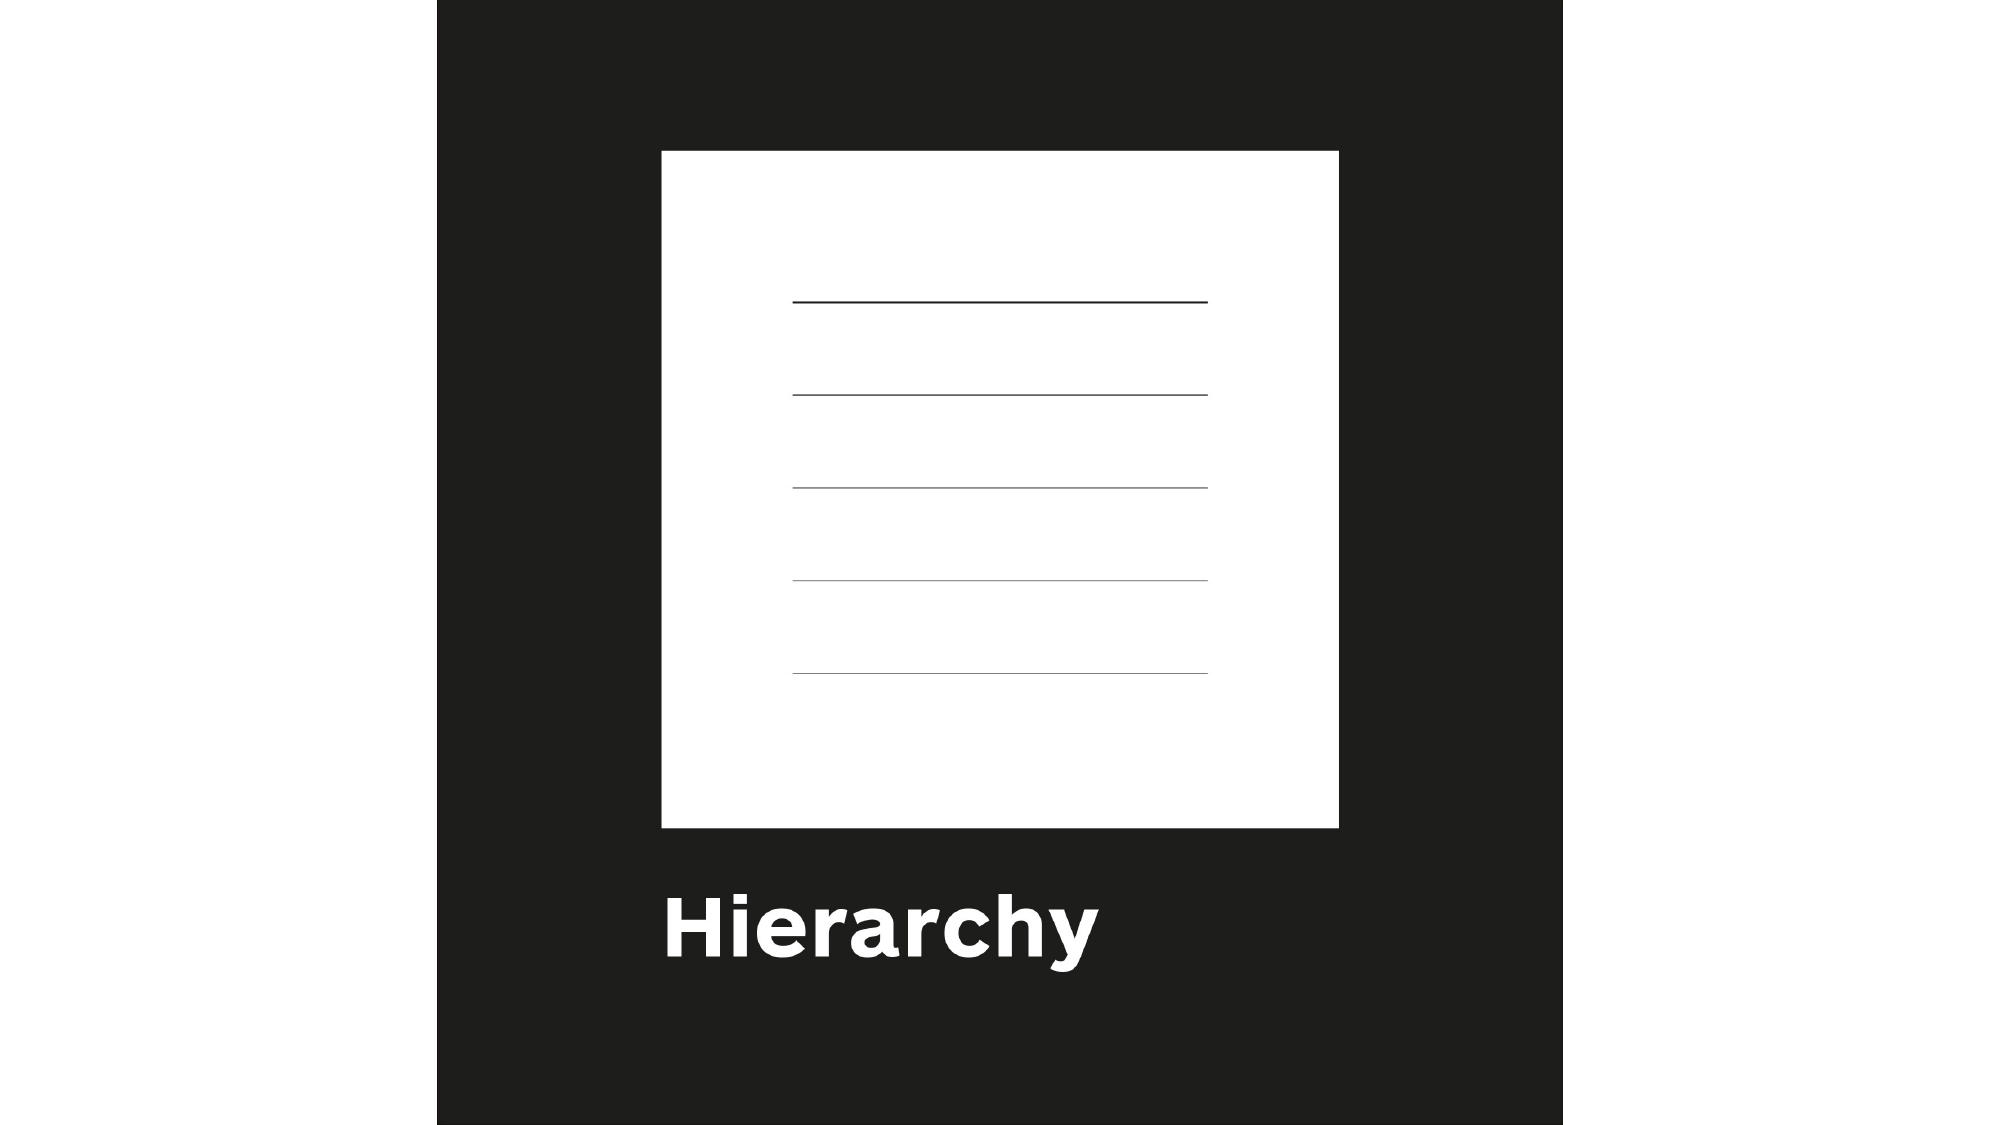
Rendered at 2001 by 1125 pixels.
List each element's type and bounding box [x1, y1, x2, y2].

picture [437, 0, 1563, 1125]
